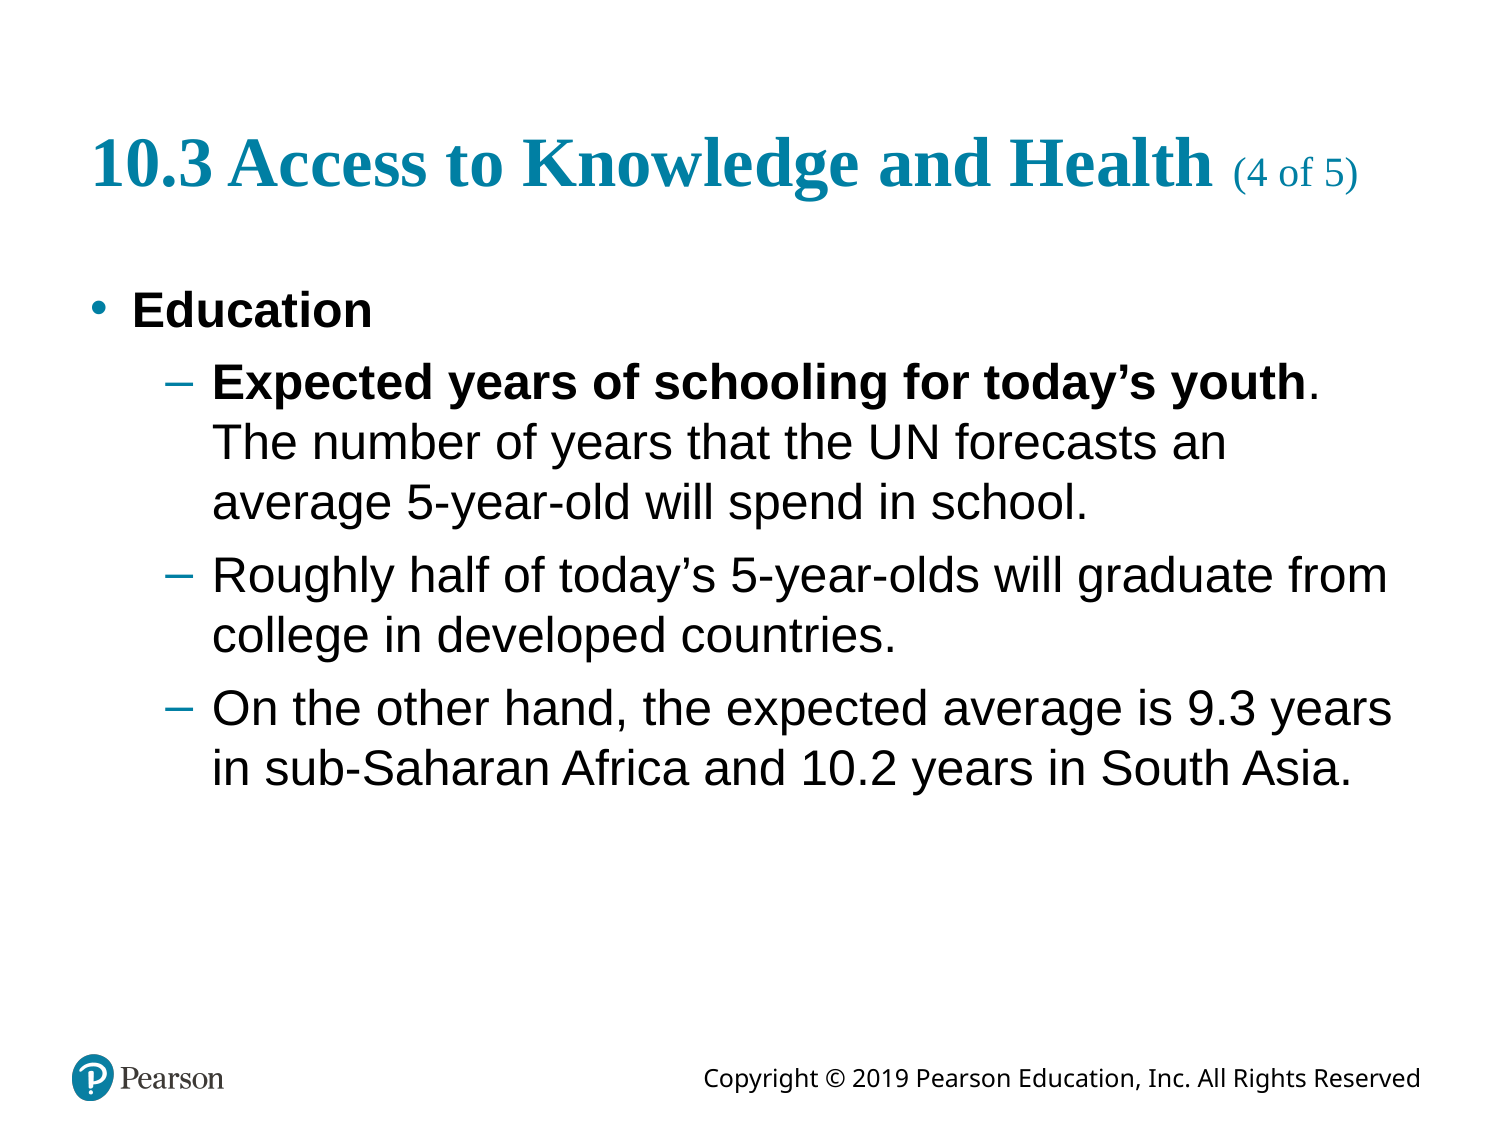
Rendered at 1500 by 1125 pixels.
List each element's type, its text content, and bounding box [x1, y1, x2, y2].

picture [72, 1087, 83, 1101]
picture [80, 1063, 106, 1088]
picture [98, 1054, 224, 1101]
title 10.3 Access to Knowledge and Health (4 of 5) [75, 35, 1425, 216]
list Education Expected years of schooling for today’s youth. The number of years that the U N forecasts an average 5-year-old will spend in school. Roughly half of today’s 5-year-olds will graduate from college in developed countries. On the other hand, the expected average is 9.3 years in sub-Saharan Africa and 10.2 years in South Asia. [75, 262, 1425, 1005]
picture [72, 1054, 88, 1070]
